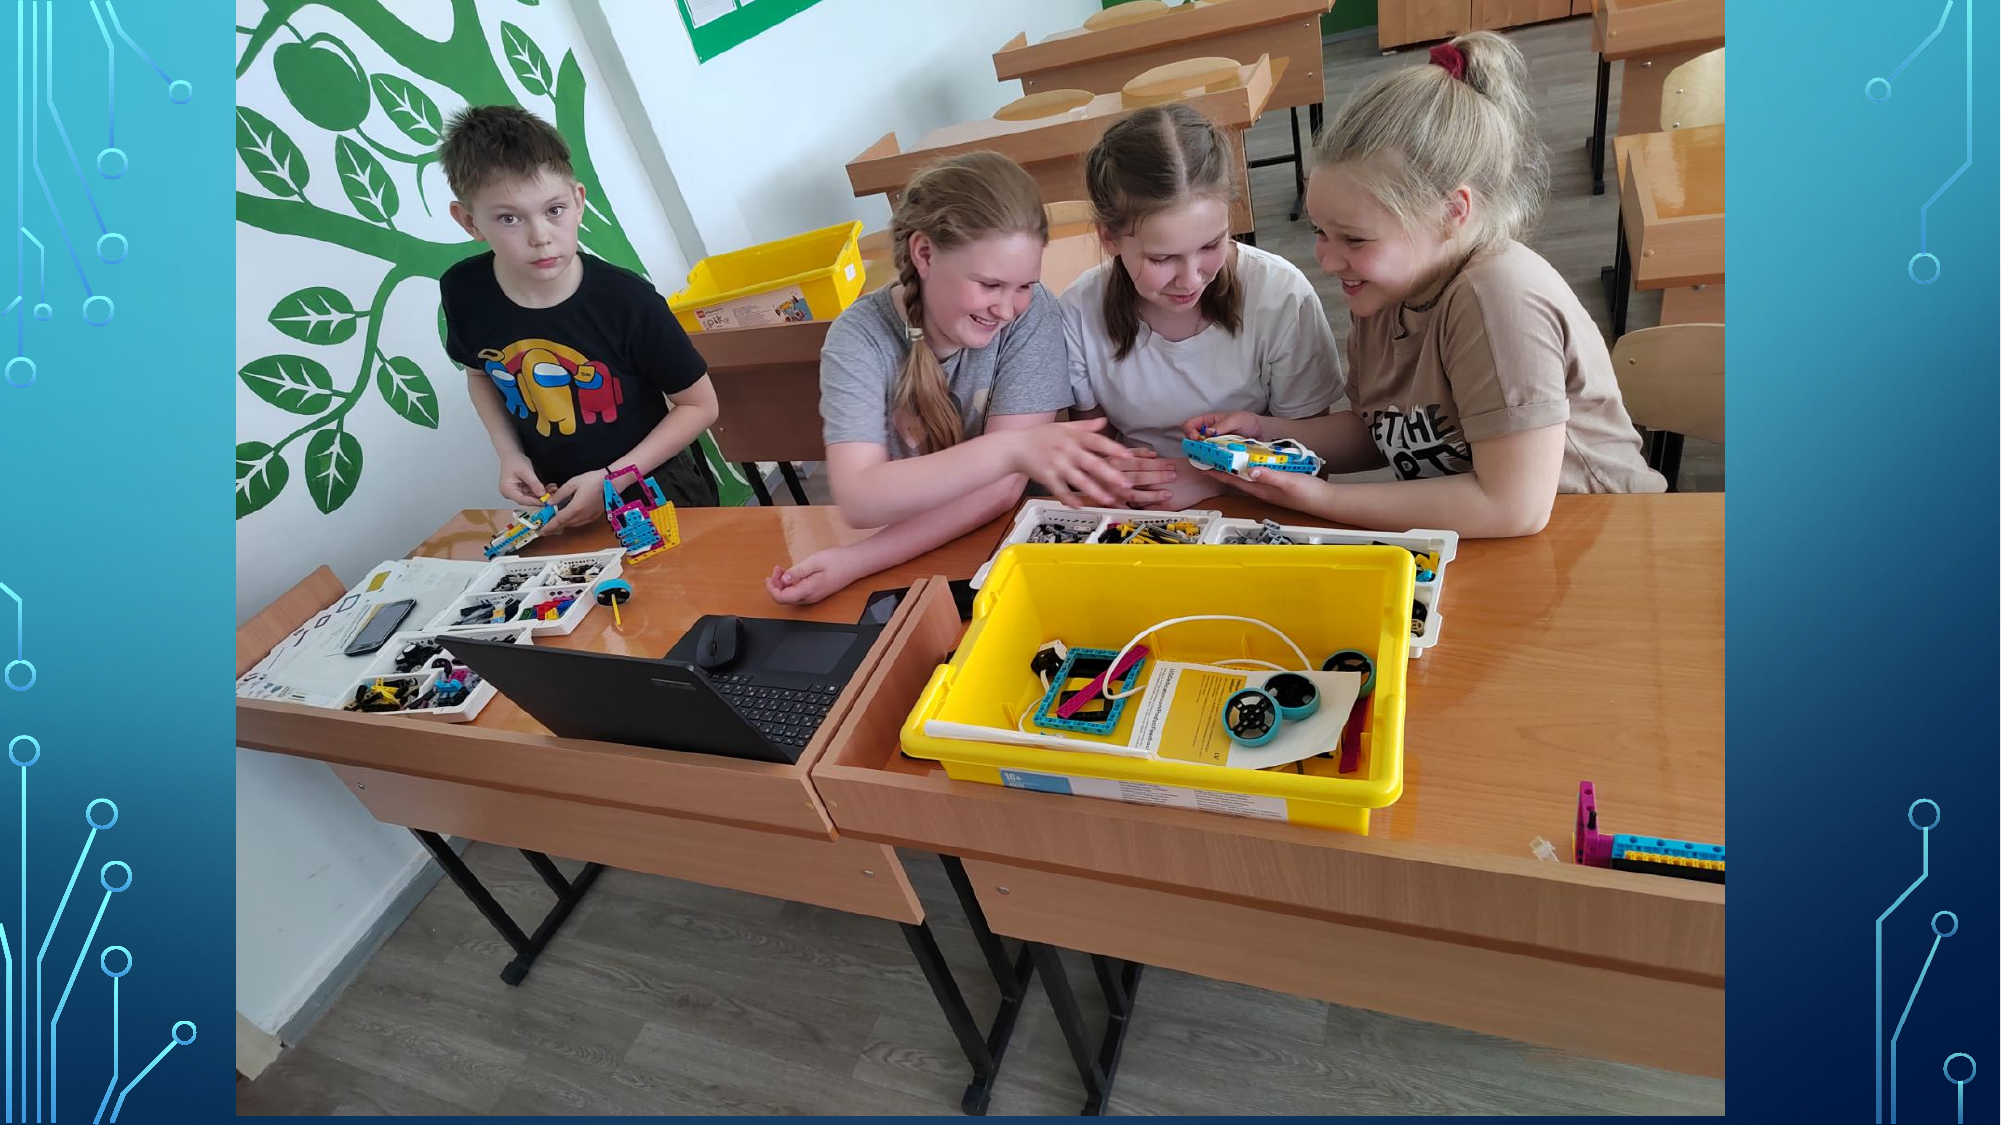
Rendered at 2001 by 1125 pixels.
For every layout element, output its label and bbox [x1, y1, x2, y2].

list [236, 0, 1726, 1117]
